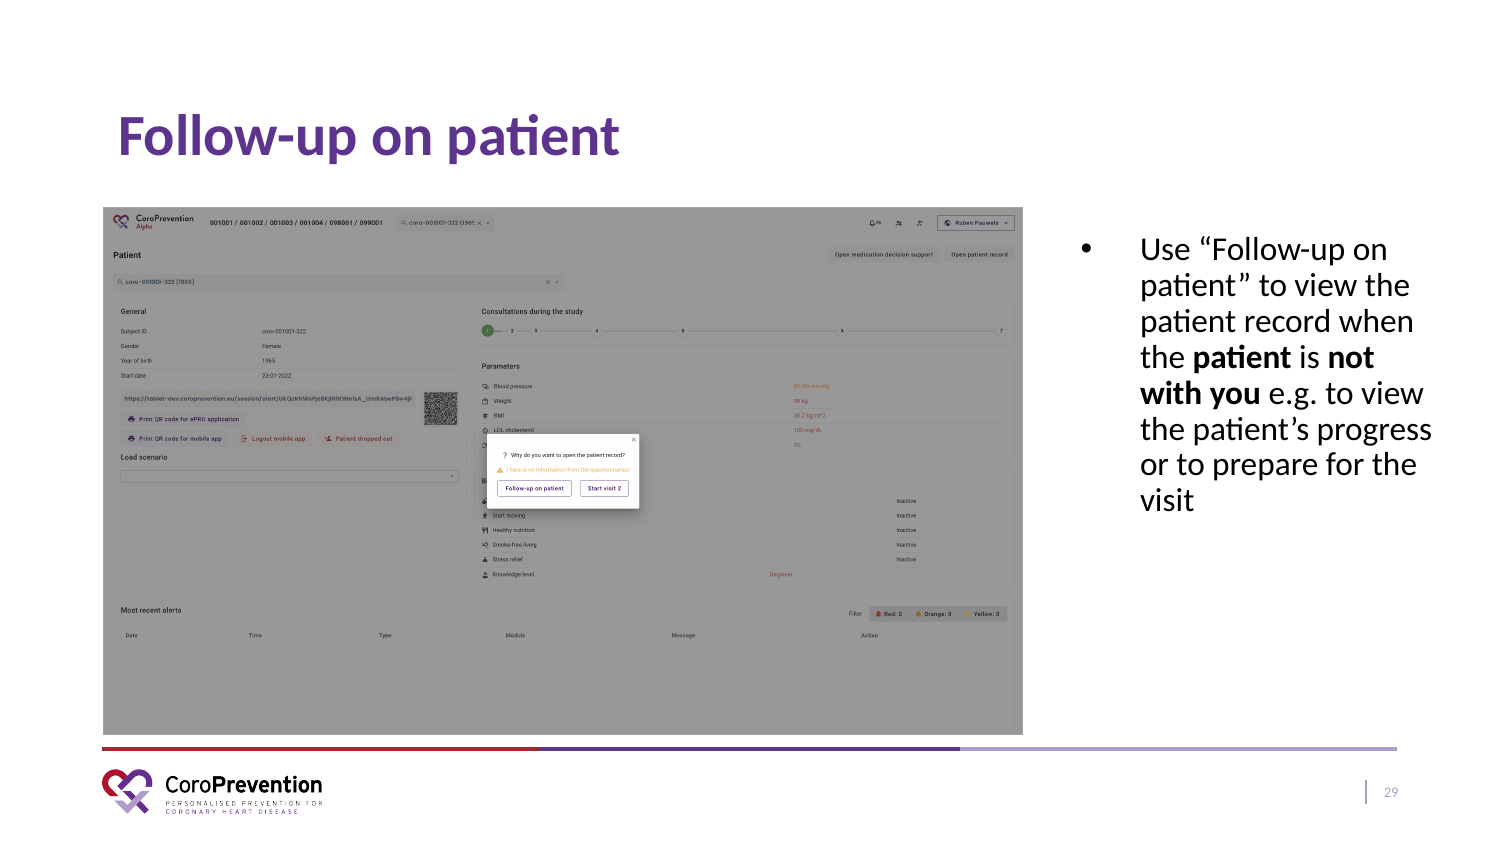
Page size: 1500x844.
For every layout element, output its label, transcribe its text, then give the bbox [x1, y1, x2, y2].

title Follow-up on patient [103, 65, 1397, 208]
list Use “Follow-up on patient” to view the patient record when the patient is not with you e.g. to view the patient’s progress or to prepare for the visit [1050, 224, 1460, 717]
picture [102, 207, 1024, 736]
slide_number 29 [1357, 768, 1414, 814]
picture [102, 769, 322, 814]
